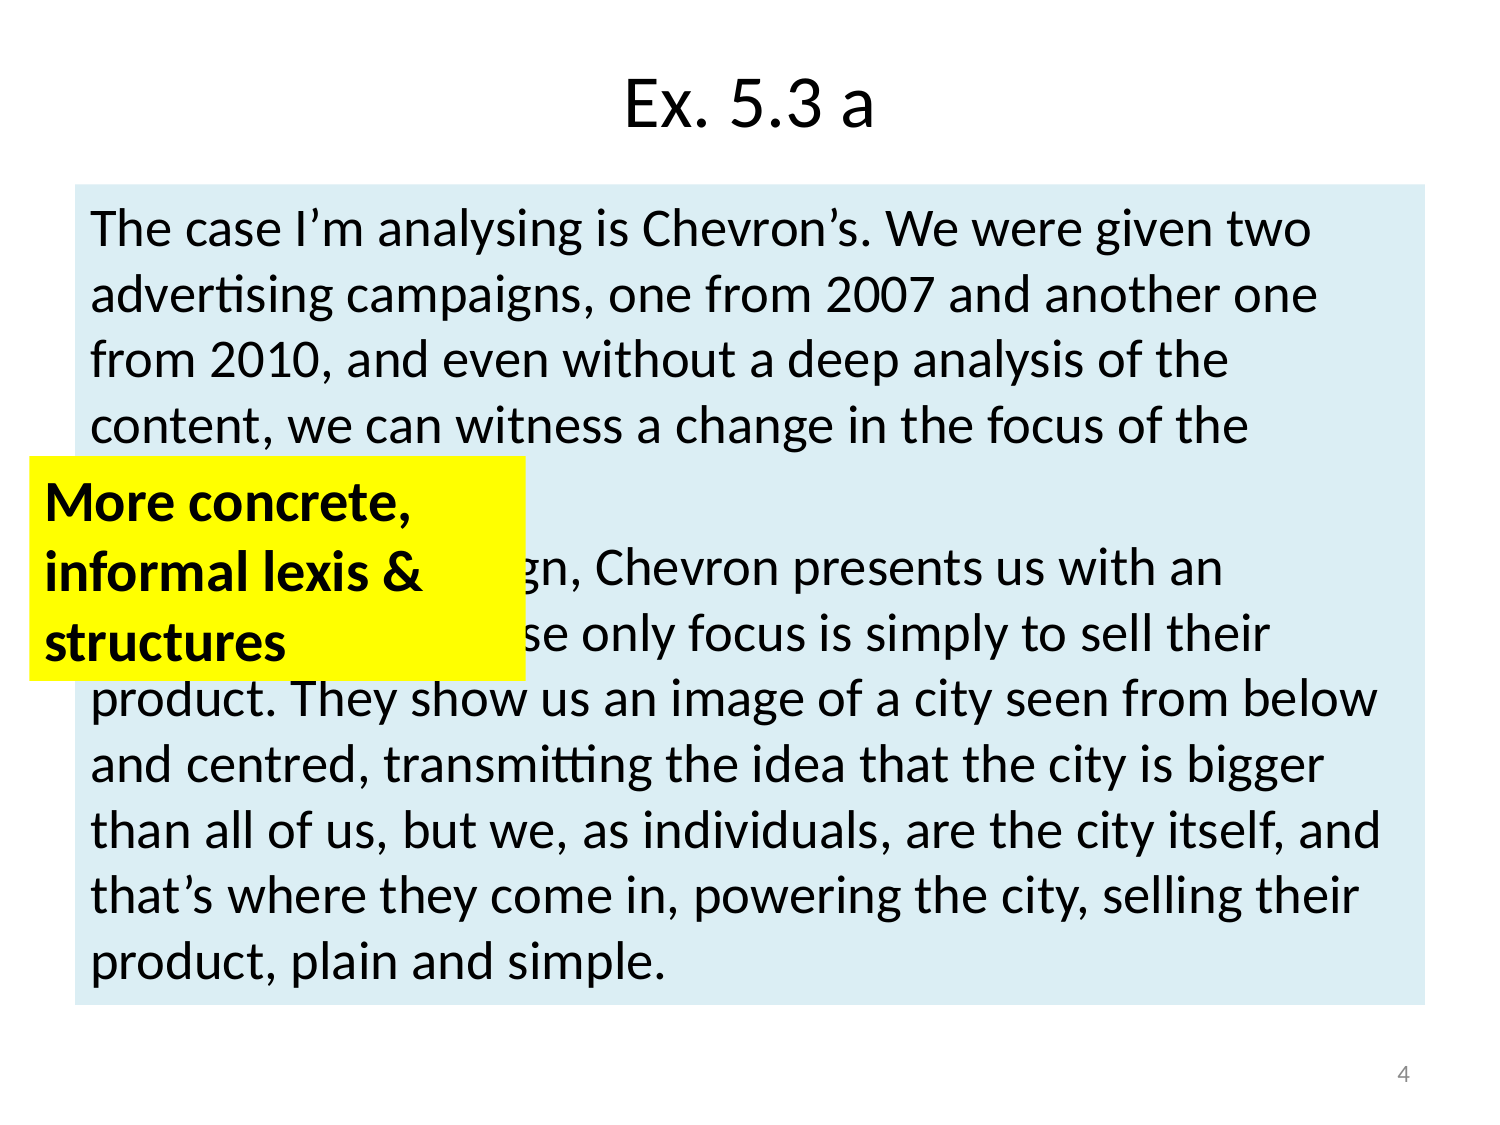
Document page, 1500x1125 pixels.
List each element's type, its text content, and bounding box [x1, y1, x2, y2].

text_box More concrete, informal lexis & structures [29, 456, 526, 681]
slide_number 4 [1074, 1042, 1425, 1103]
title Ex. 5.3 a [75, 45, 1425, 149]
list The case I’m analysing is Chevron’s. We were given two advertising campaigns, one from 2007 and another one from 2010, and even without a deep analysis of the content, we can witness a change in the focus of the company. In the 2007 campaign, Chevron presents us with an advertisement whose only focus is simply to sell their product. They show us an image of a city seen from below and centred, transmitting the idea that the city is bigger than all of us, but we, as individuals, are the city itself, and that’s where they come in, powering the city, selling their product, plain and simple. [75, 184, 1425, 1005]
